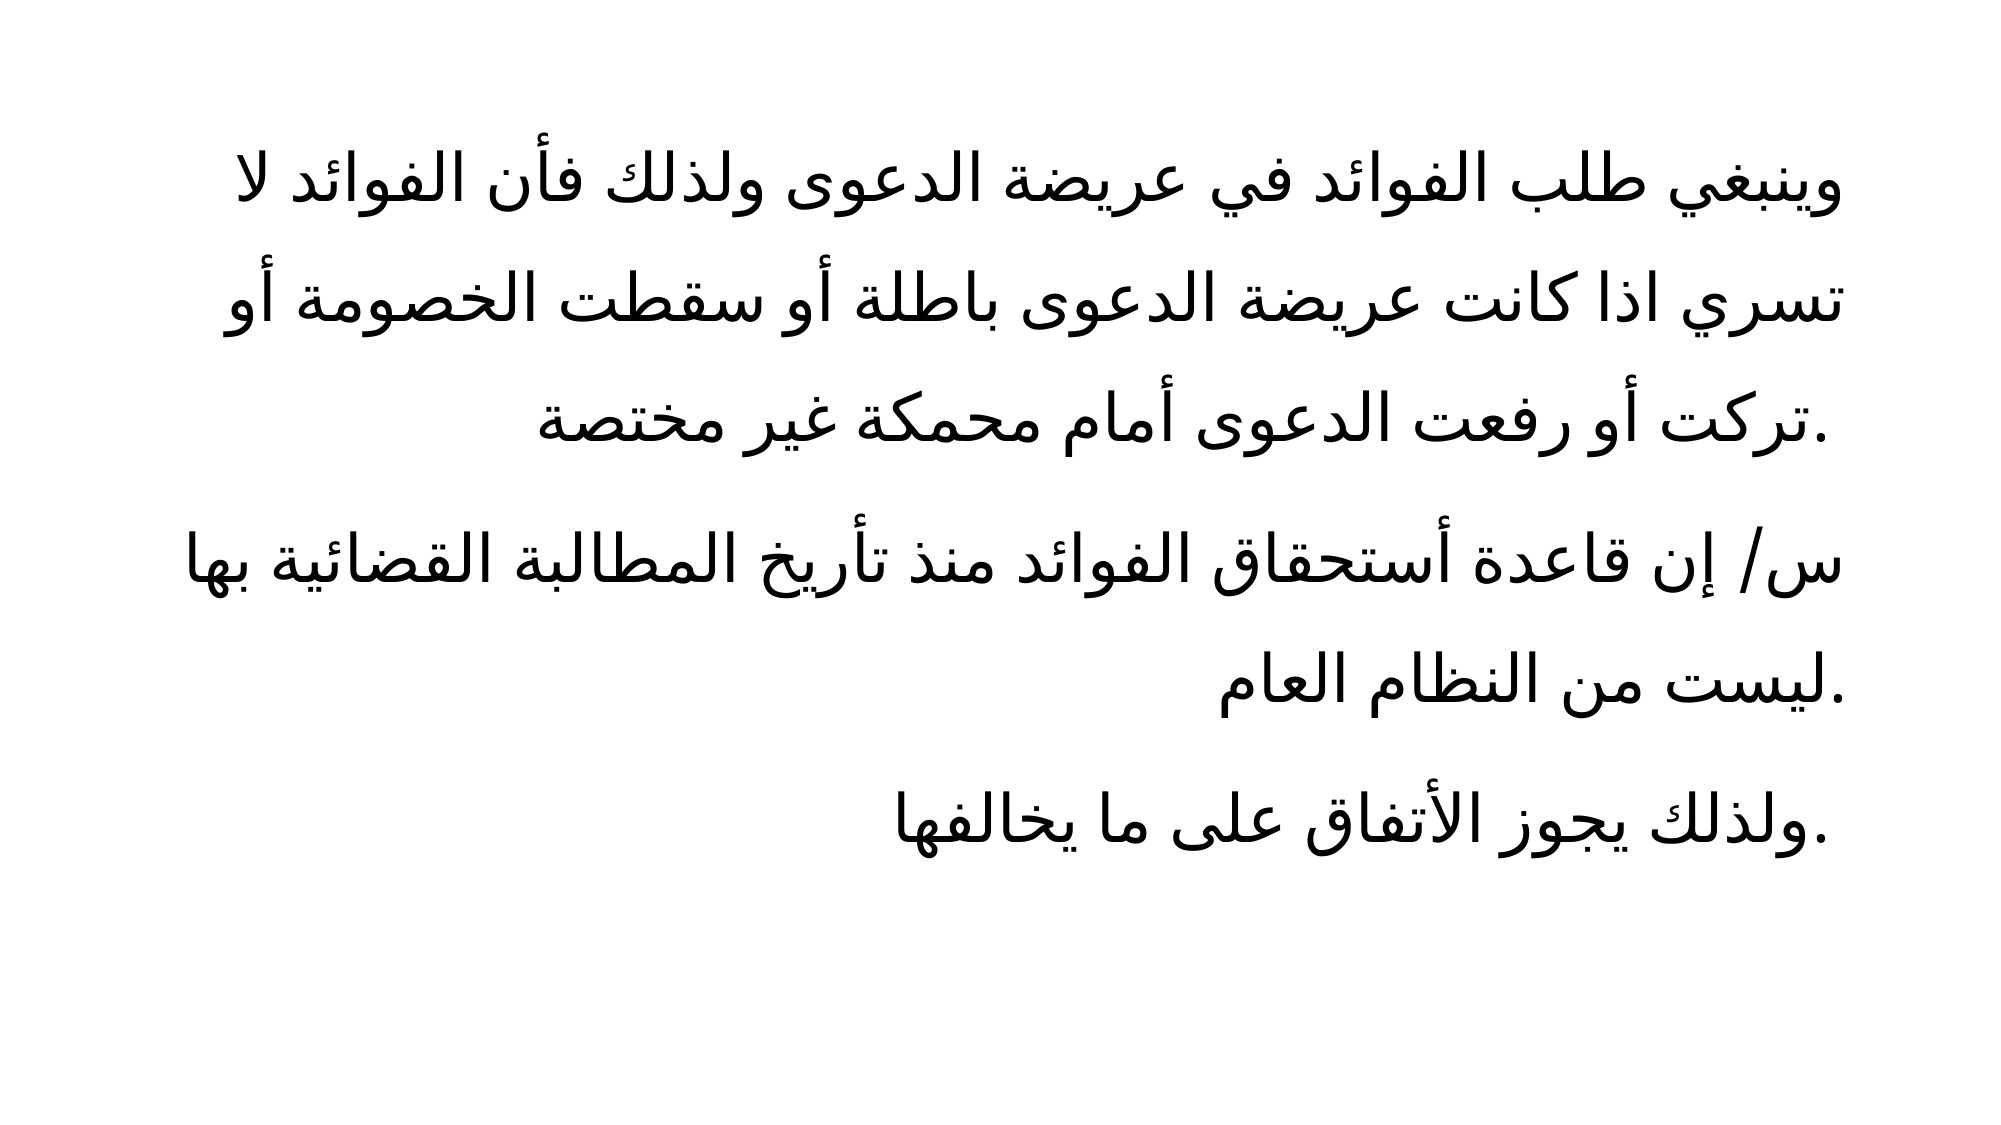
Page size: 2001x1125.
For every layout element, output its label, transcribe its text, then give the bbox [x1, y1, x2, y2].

list وينبغي طلب الفوائد في عريضة الدعوى ولذلك فأن الفوائد لا تسري اذا كانت عريضة الدعوى باطلة أو سقطت الخصومة أو تركت أو رفعت الدعوى أمام محمكة غير مختصة. س/ إن قاعدة أستحقاق الفوائد منذ تأريخ المطالبة القضائية بها ليست من النظام العام. ولذلك يجوز الأتفاق على ما يخالفها. [137, 87, 1863, 1014]
